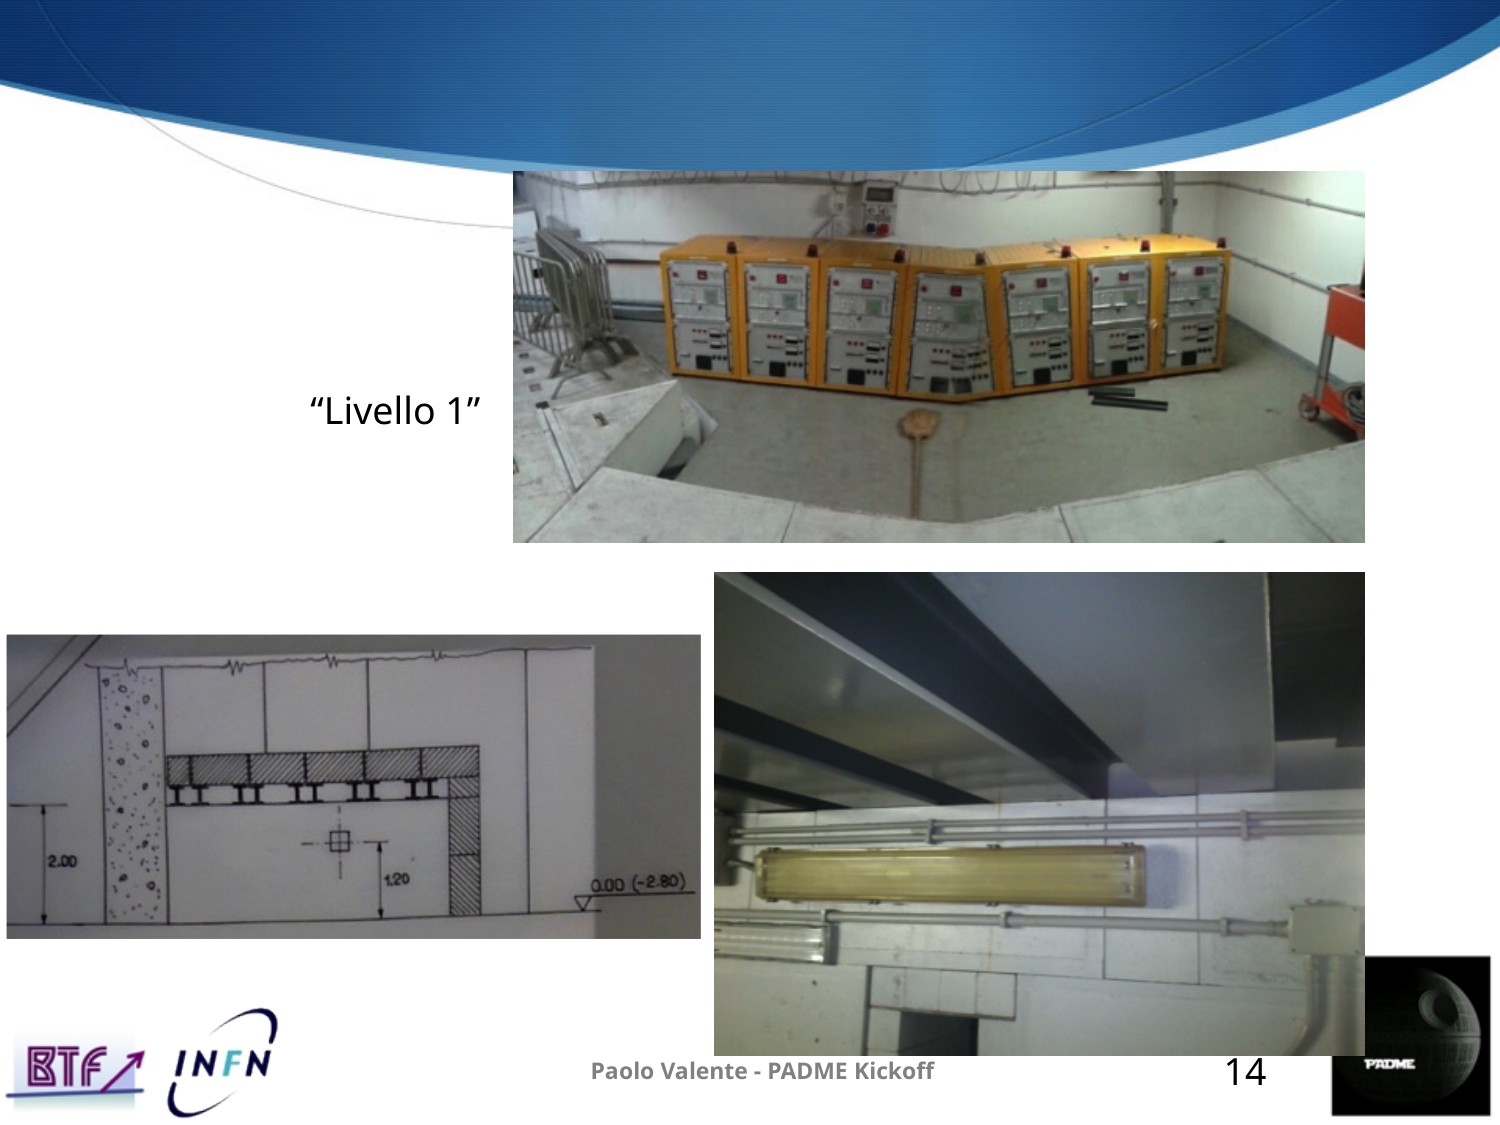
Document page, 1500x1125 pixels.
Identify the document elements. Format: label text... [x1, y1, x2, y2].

footer Paolo Valente - PADME Kickoff [508, 1040, 950, 1101]
slide_number 14 [1208, 1064, 1297, 1101]
picture [0, 0, 1500, 1125]
text_box “Livello 1” [295, 379, 478, 421]
